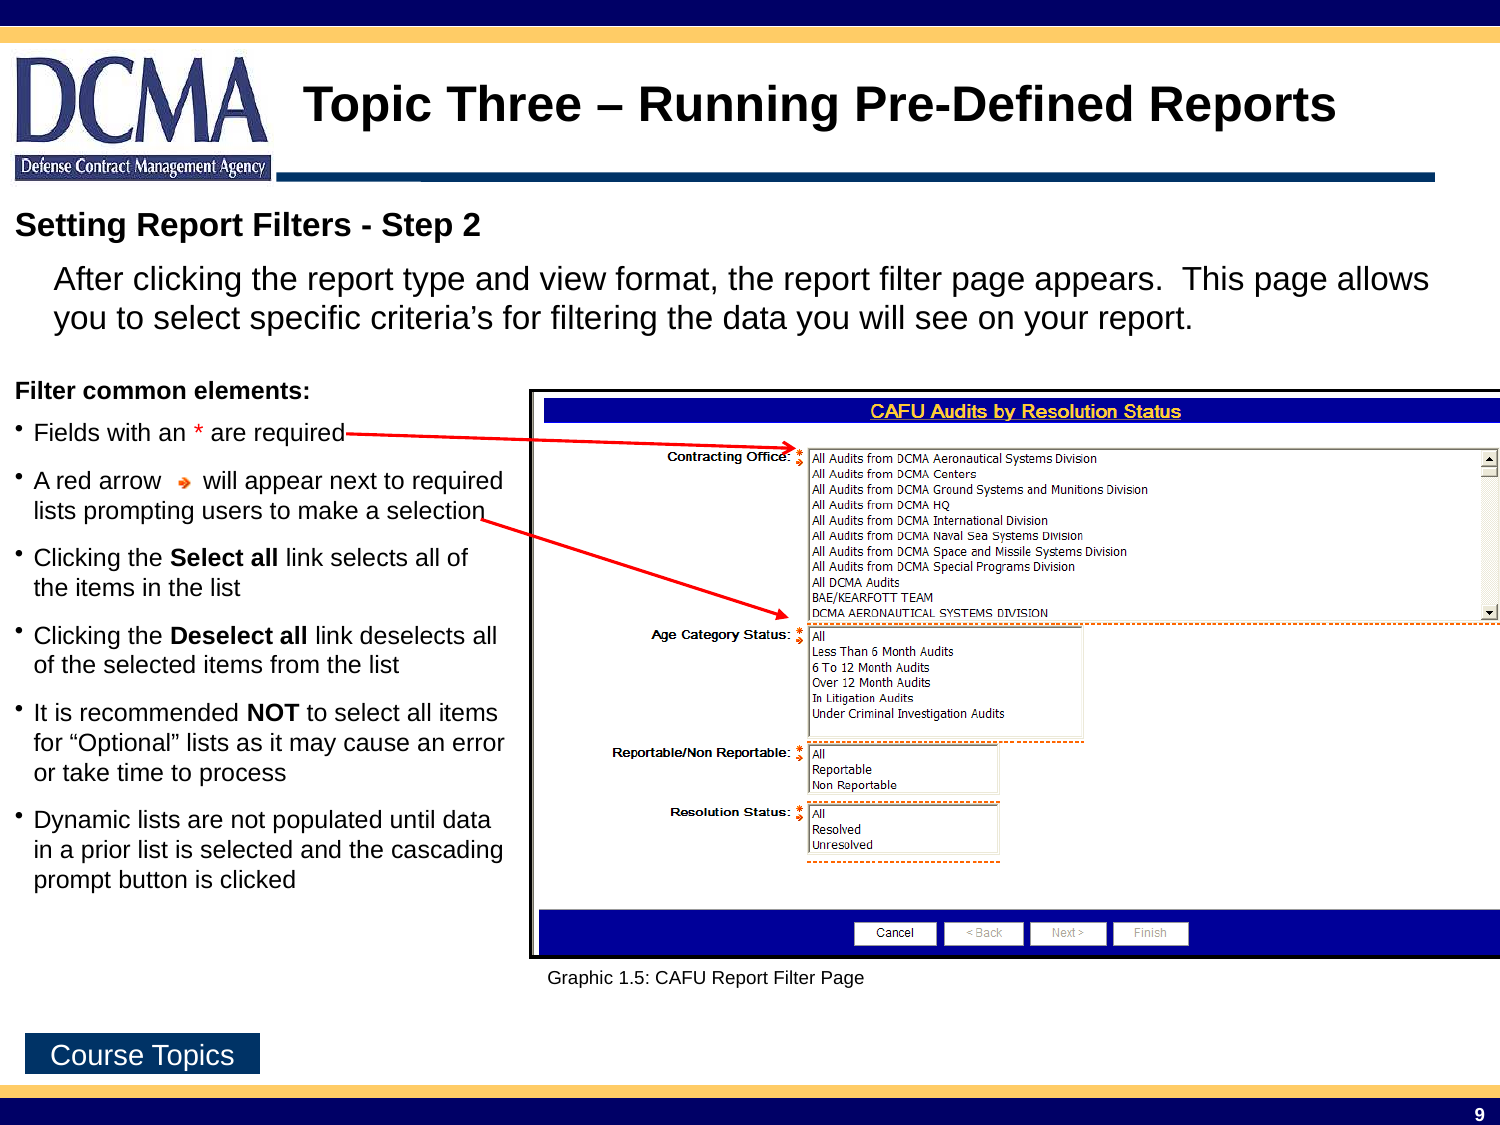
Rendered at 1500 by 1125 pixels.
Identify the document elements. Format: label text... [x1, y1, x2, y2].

text_box Graphic 1.5: CAFU Report Filter Page [532, 963, 1016, 996]
picture [174, 472, 194, 493]
text_box After clicking the report type and view format, the report filter page appears. This page allows you to select specific criteria’s for filtering the data you will see on your report. [38, 249, 1458, 344]
picture [10, 49, 274, 187]
text_box Filter common elements: Fields with an * are required A red arrow will appear next to required lists prompting users to make a selection Clicking the Select all link selects all of the items in the list Clicking the Deselect all link deselects all of the selected items from the list It is recommended NOT to select all items for “Optional” lists as it may cause an error or take time to process Dynamic lists are not populated until data in a prior list is selected and the cascading prompt button is clicked [0, 367, 521, 901]
slide_number 9 [1204, 1095, 1500, 1125]
text_box Setting Report Filters - Step 2 [0, 195, 748, 251]
title Topic Three – Running Pre-Defined Reports [287, 44, 1447, 159]
picture [531, 391, 1500, 956]
